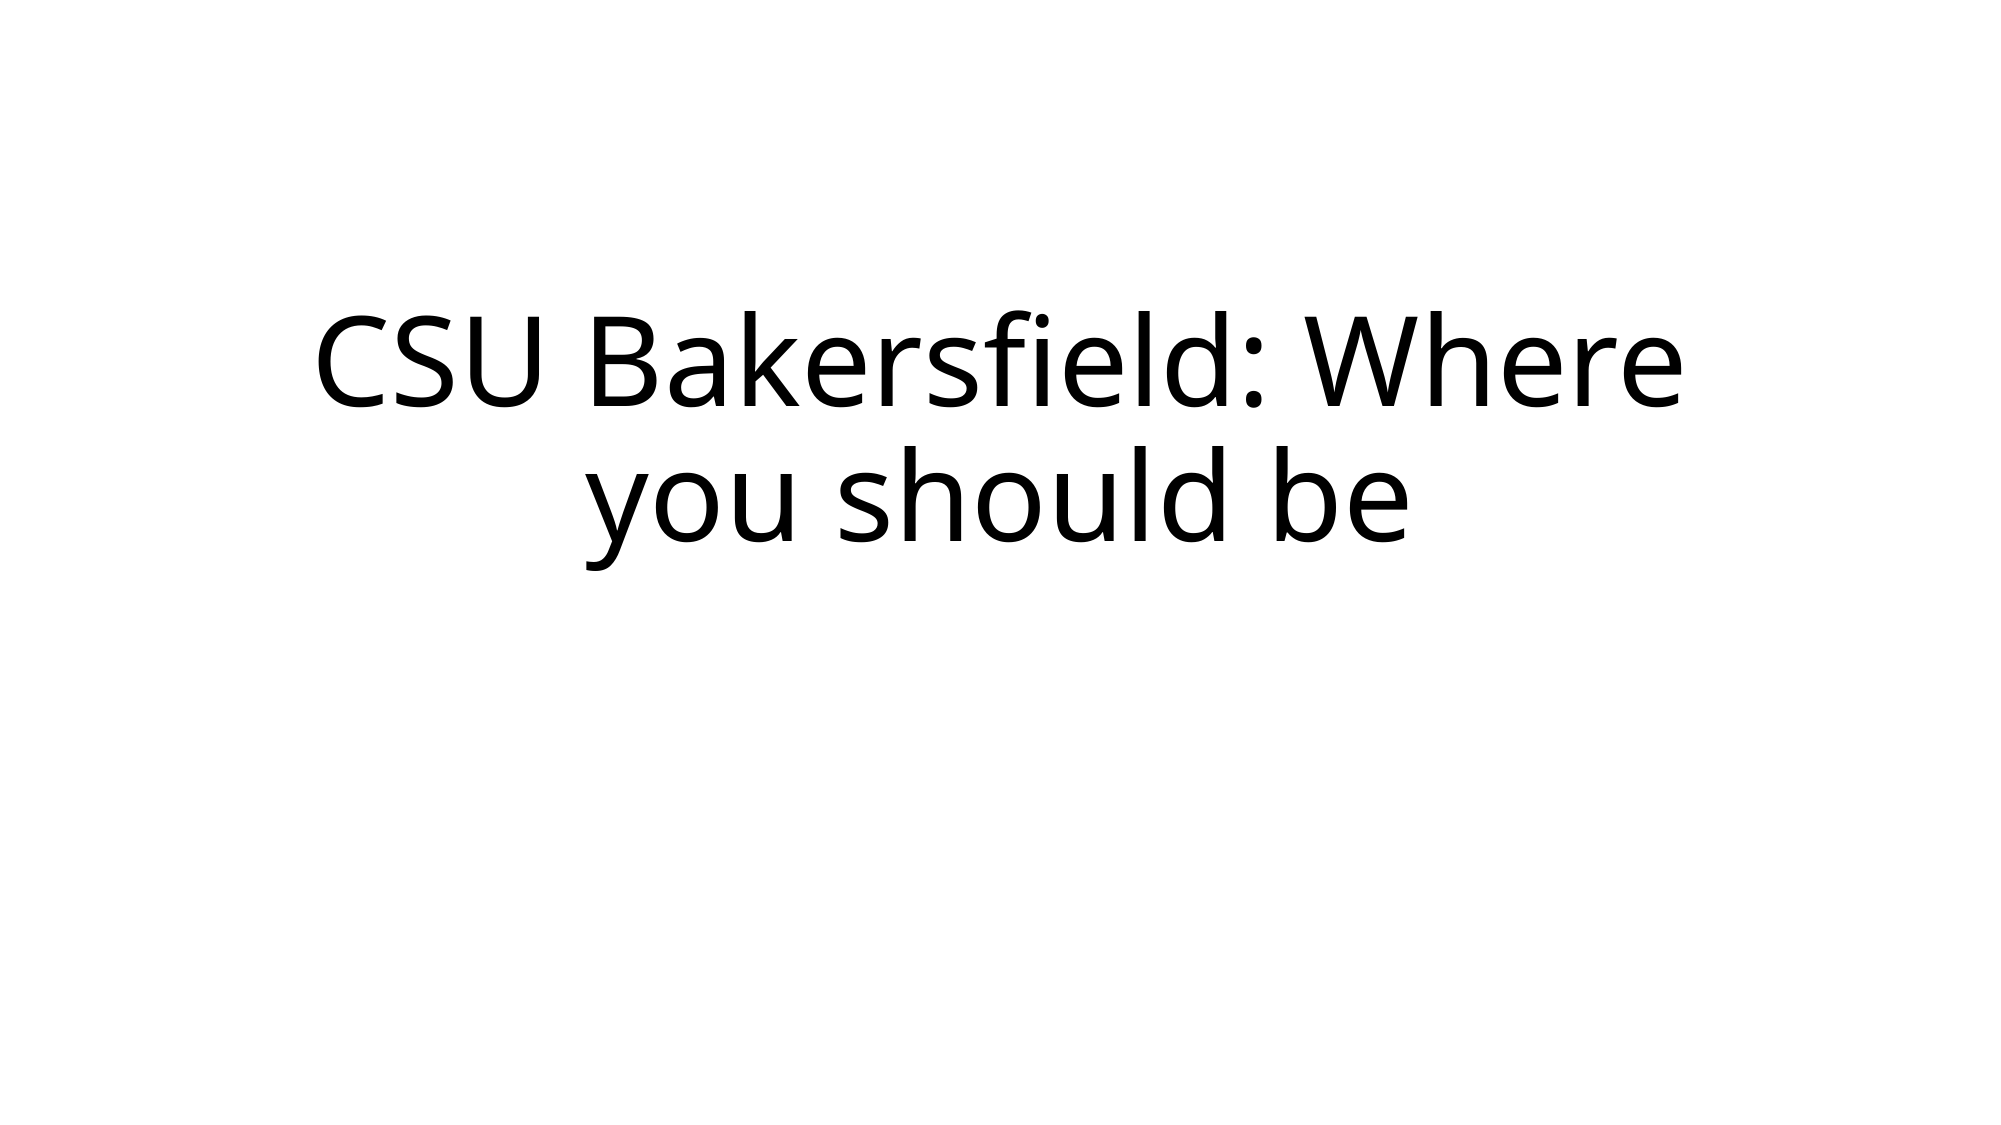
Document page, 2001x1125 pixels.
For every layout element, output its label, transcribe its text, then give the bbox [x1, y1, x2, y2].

title CSU Bakersfield: Where you should be [249, 184, 1750, 576]
